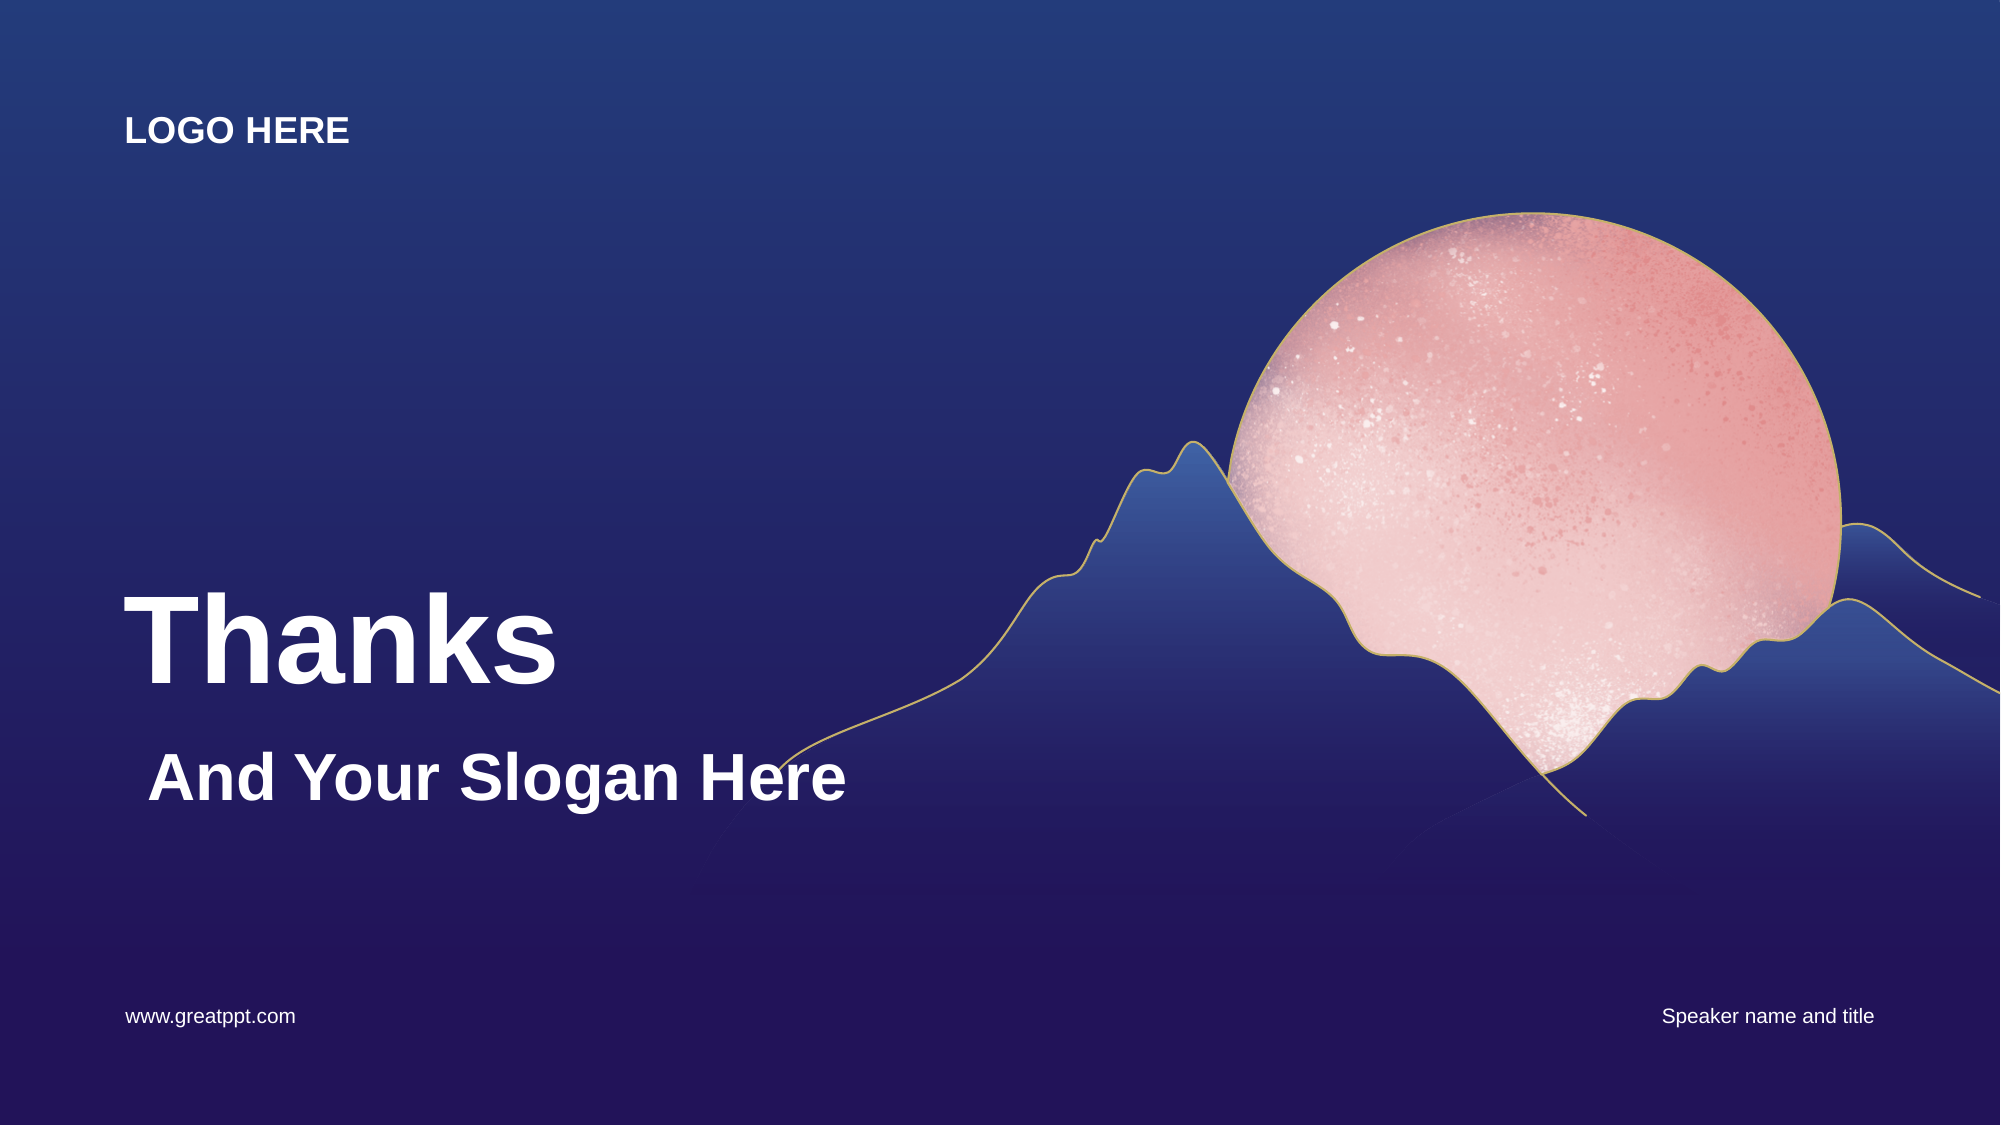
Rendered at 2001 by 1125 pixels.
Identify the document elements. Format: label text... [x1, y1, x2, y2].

text_box And Your Slogan Here [132, 726, 864, 822]
list Speaker name and title [1290, 1002, 1890, 1032]
list Thanks [108, 335, 1890, 716]
text_box LOGO H ERE [109, 98, 366, 159]
list www.greatppt.com [110, 1002, 710, 1032]
